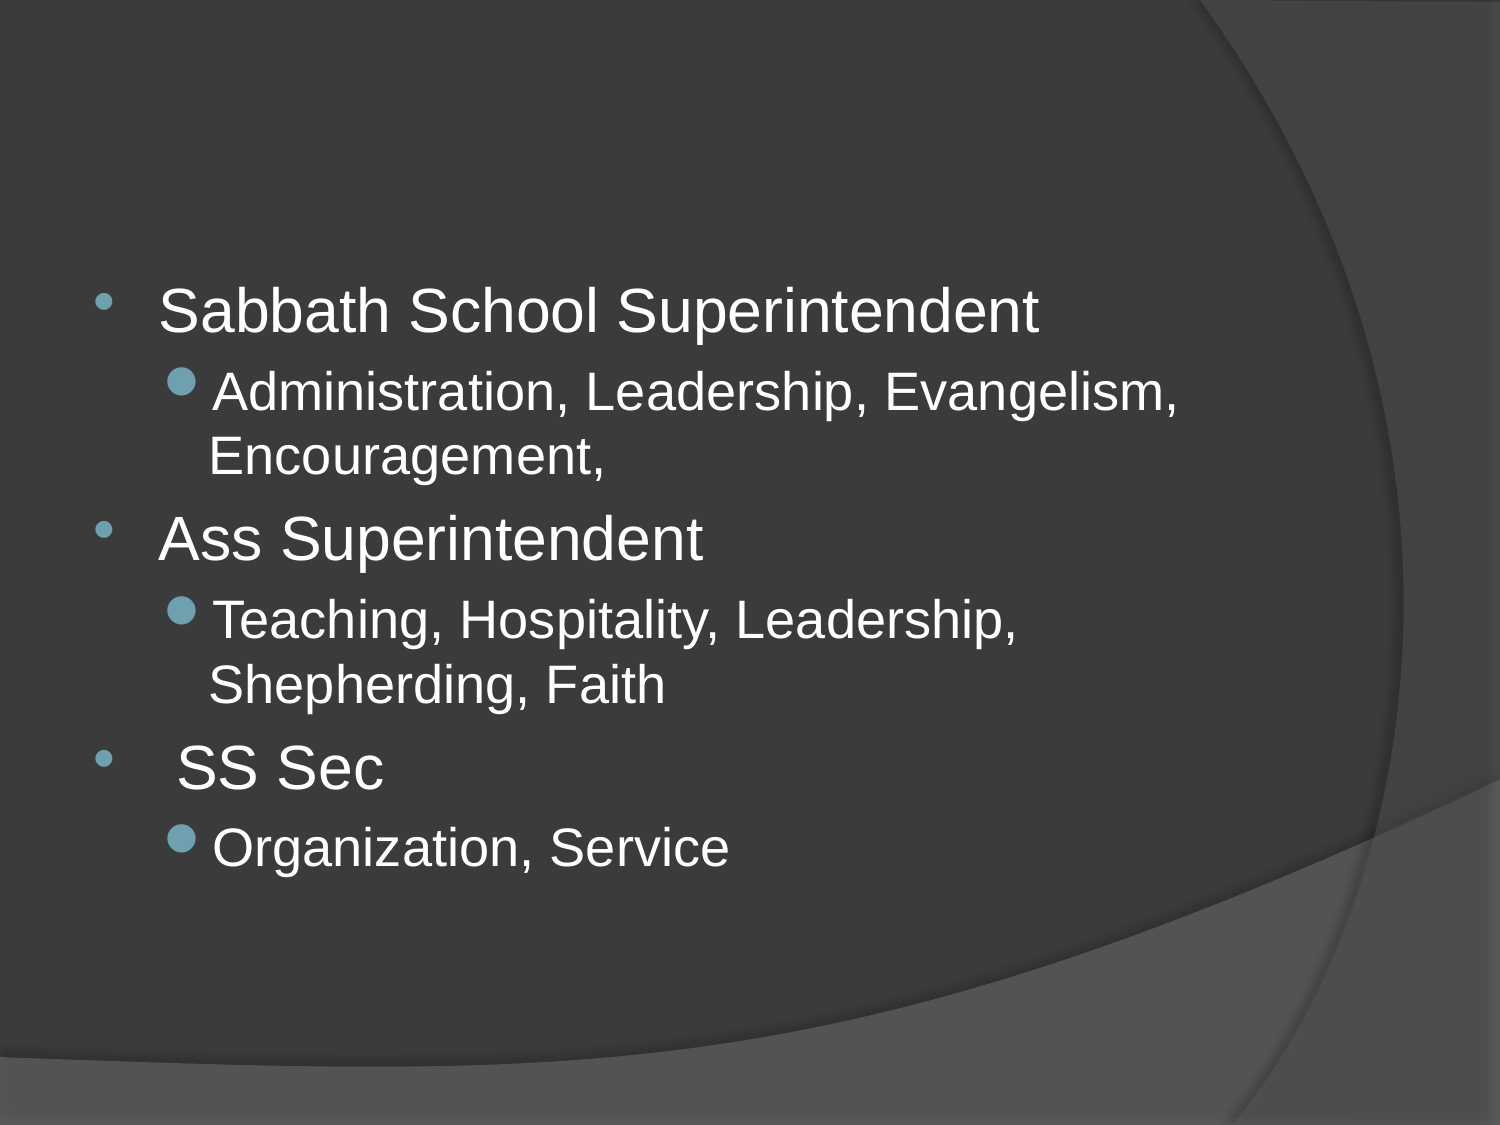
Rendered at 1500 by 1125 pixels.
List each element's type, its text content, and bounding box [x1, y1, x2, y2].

list Sabbath School Superintendent Administration, Leadership, Evangelism, Encouragement, Ass Superintendent Teaching, Hospitality, Leadership, Shepherding, Faith SS Sec Organization, Service [75, 262, 1300, 1005]
